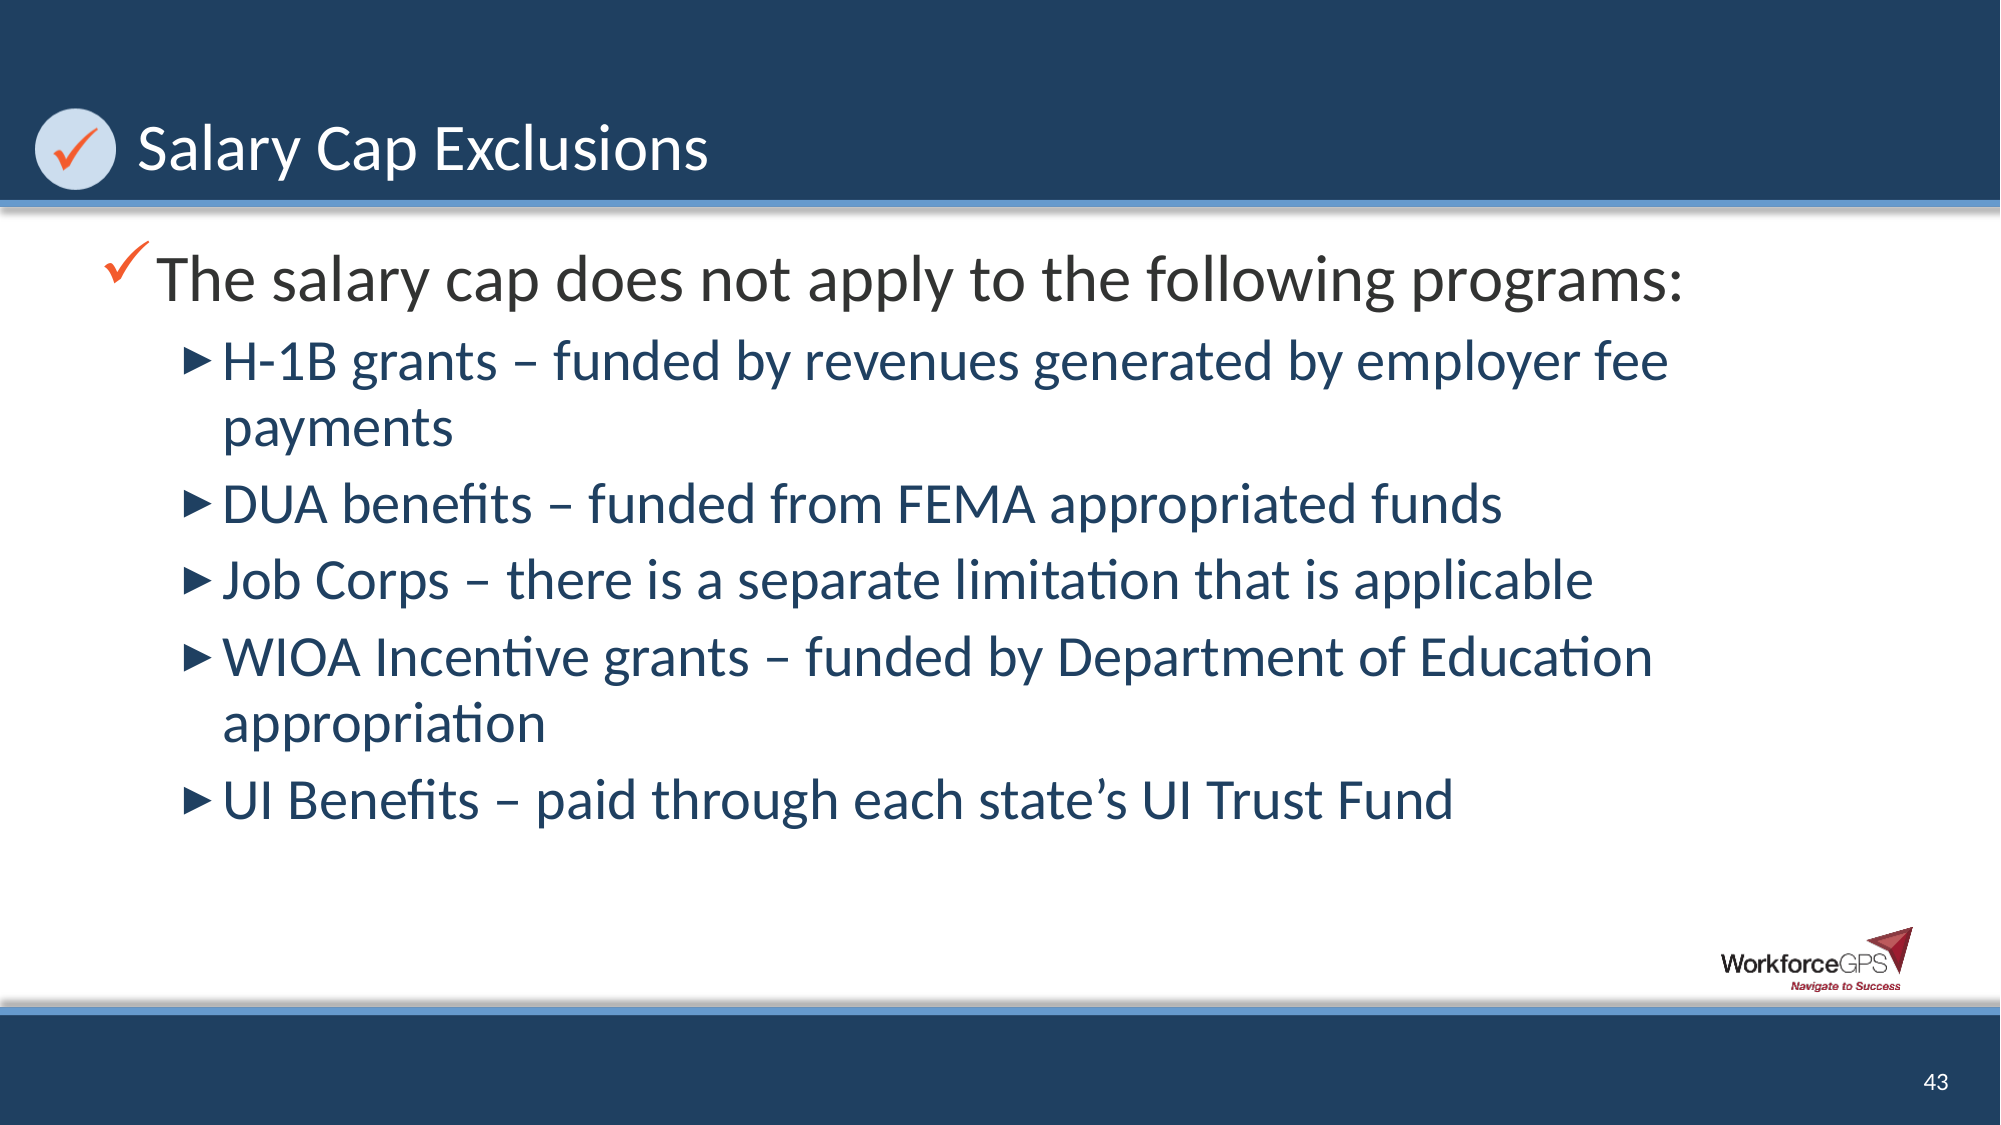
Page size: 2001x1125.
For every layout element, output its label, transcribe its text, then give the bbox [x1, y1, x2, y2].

slide_number 43 [1514, 1050, 1965, 1111]
title Salary Cap Exclusions [122, 11, 1987, 193]
picture [0, 992, 2000, 1125]
list The salary cap does not apply to the following programs: H-1B grants – funded by revenues generated by employer fee payments DUA benefits – funded from FEMA appropriated funds Job Corps – there is a separate limitation that is applicable WIOA Incentive grants – funded by Department of Education appropriation UI Benefits – paid through each state’s UI Trust Fund [84, 233, 1915, 1014]
picture [0, 0, 2000, 222]
